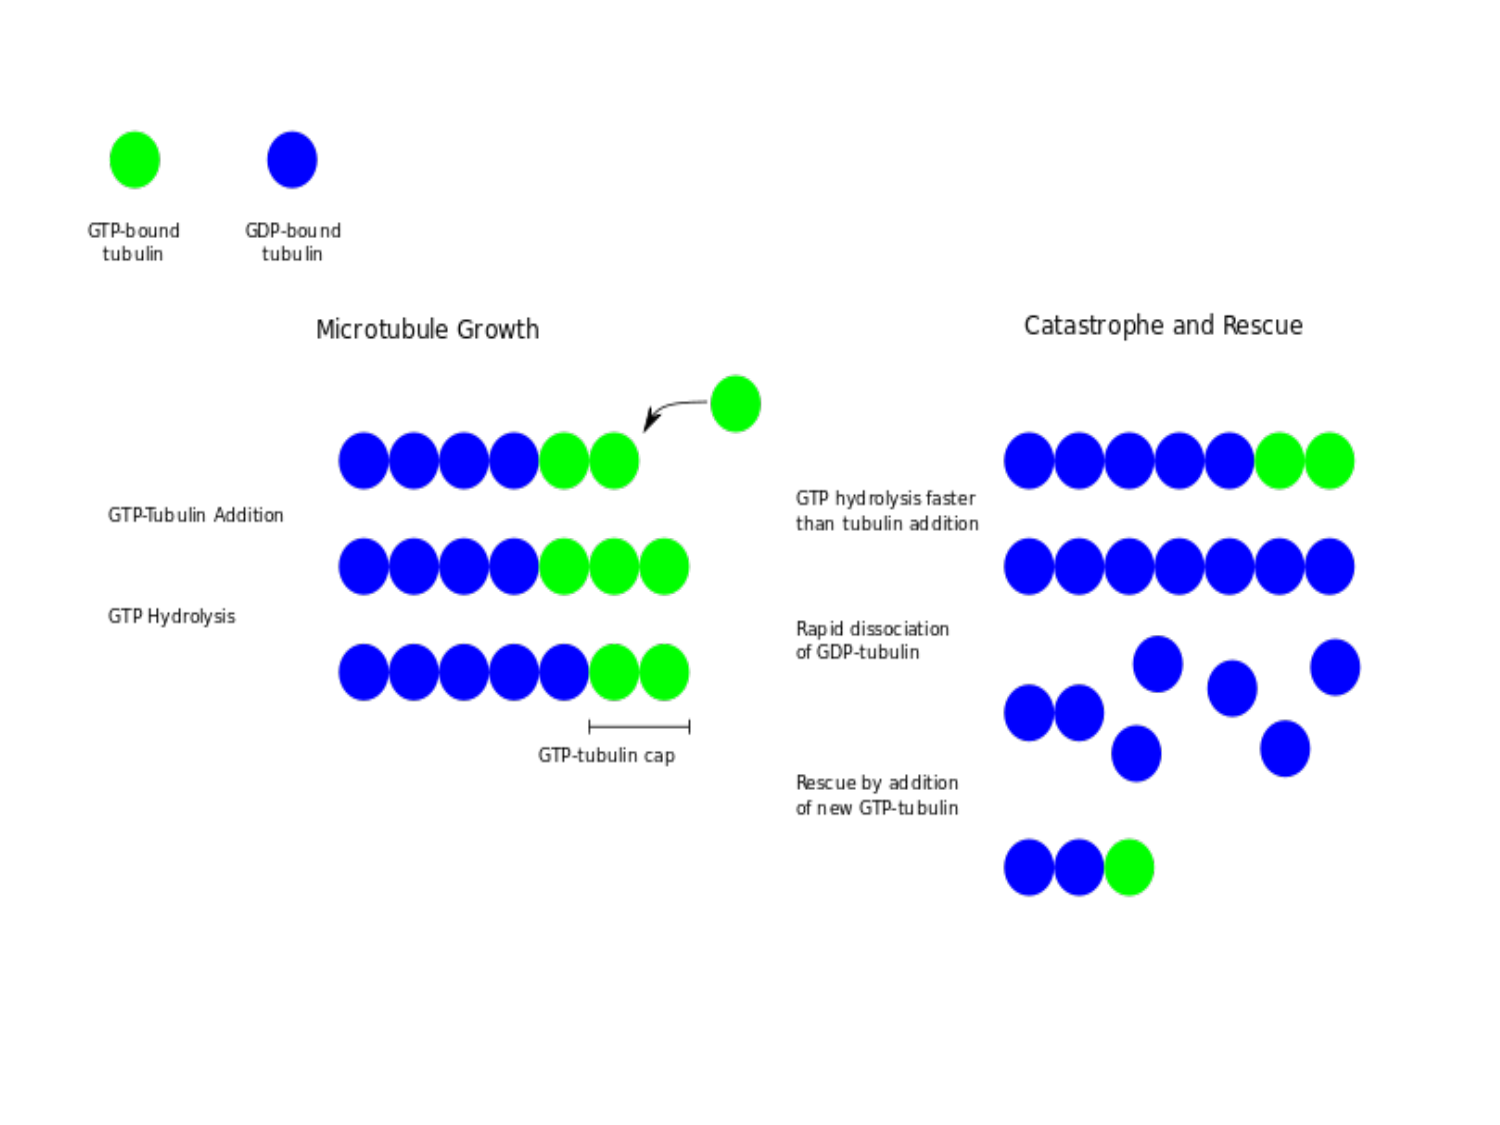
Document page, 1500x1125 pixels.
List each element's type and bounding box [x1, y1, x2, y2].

list [52, 101, 1389, 929]
